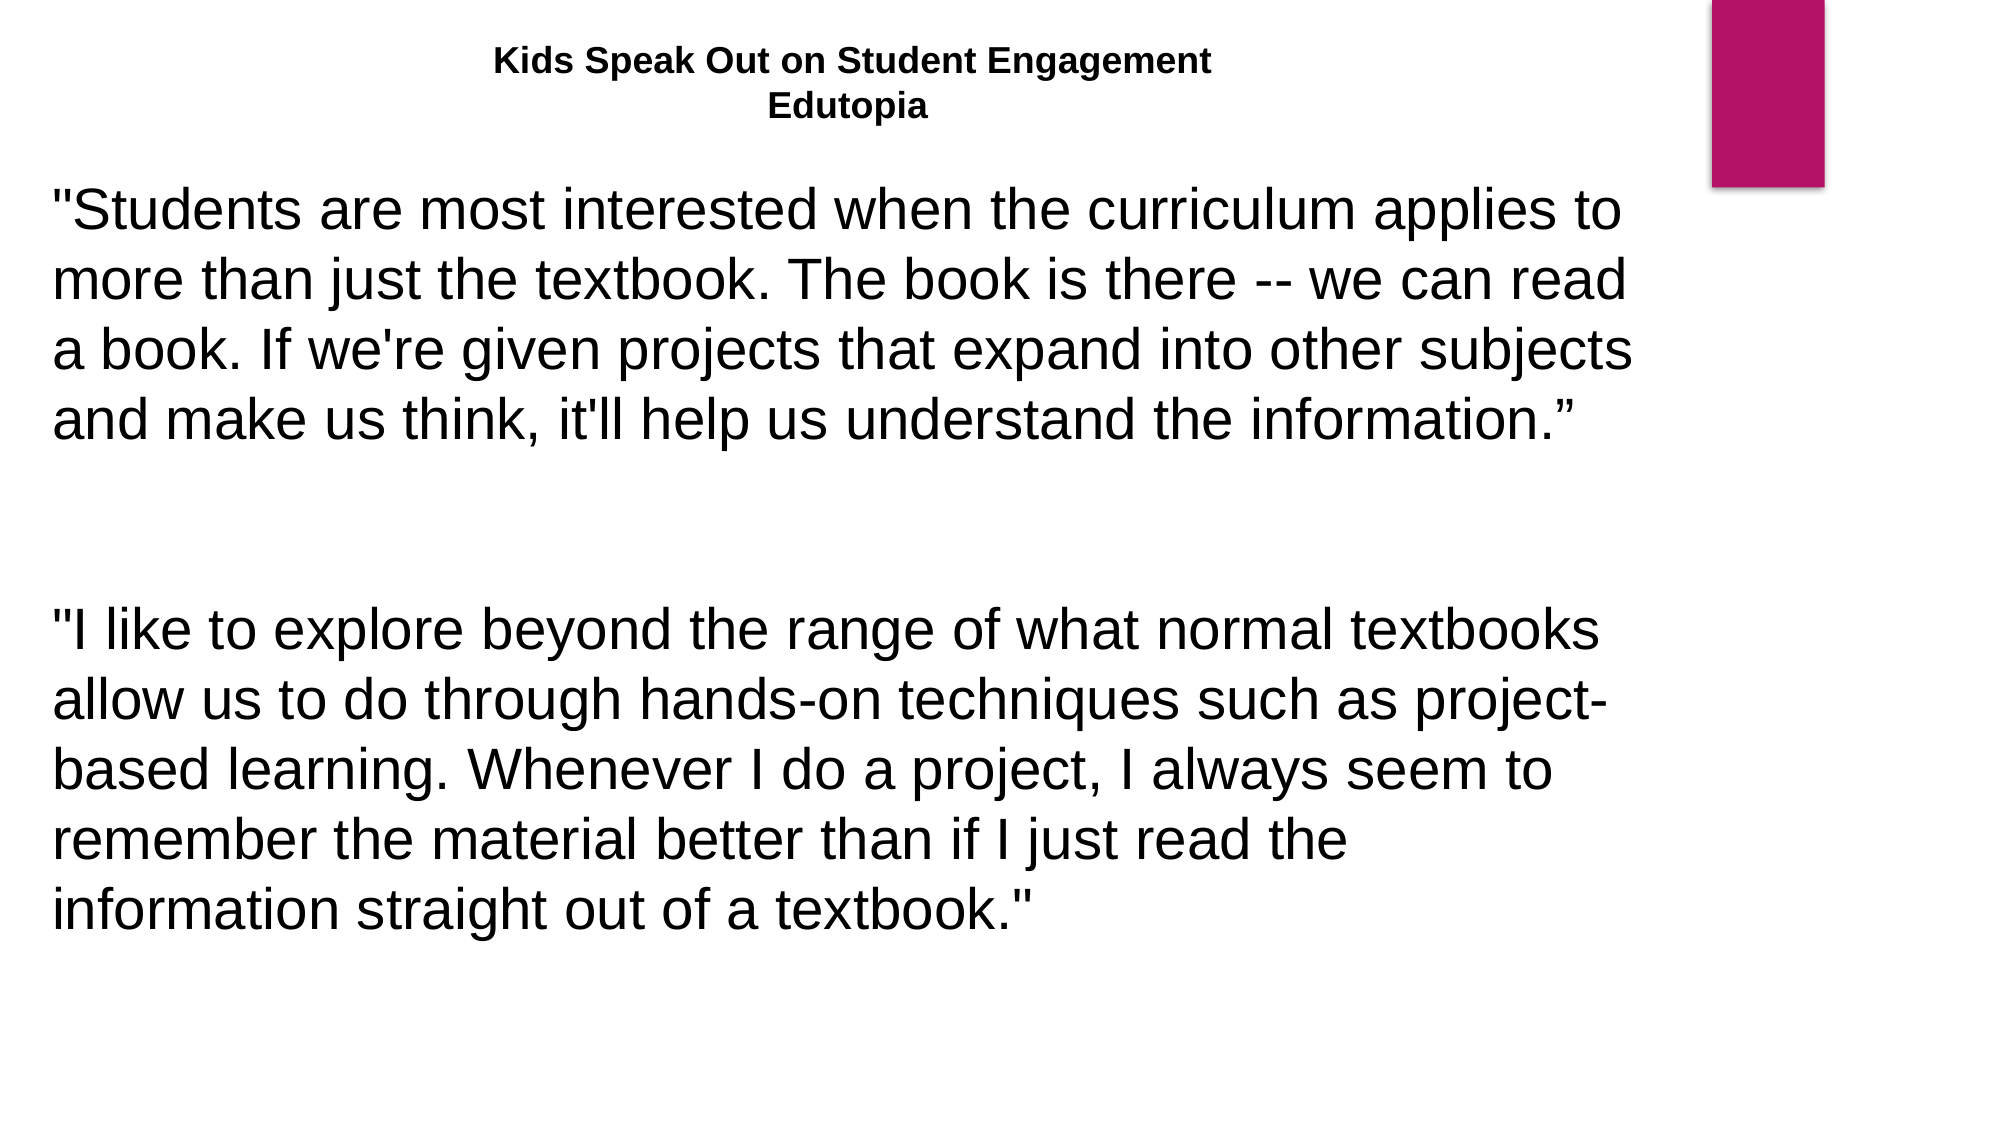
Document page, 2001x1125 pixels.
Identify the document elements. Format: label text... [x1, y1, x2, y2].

text_box Kids Speak Out on Student Engagement Edutopia "Students are most interested when the curriculum applies to more than just the textbook. The book is there -- we can read a book. If we're given projects that expand into other subjects and make us think, it'll help us understand the information.” "I like to explore beyond the range of what normal textbooks allow us to do through hands-on techniques such as project-based learning. Whenever I do a project, I always seem to remember the material better than if I just read the information straight out of a textbook." [37, 29, 1669, 1054]
